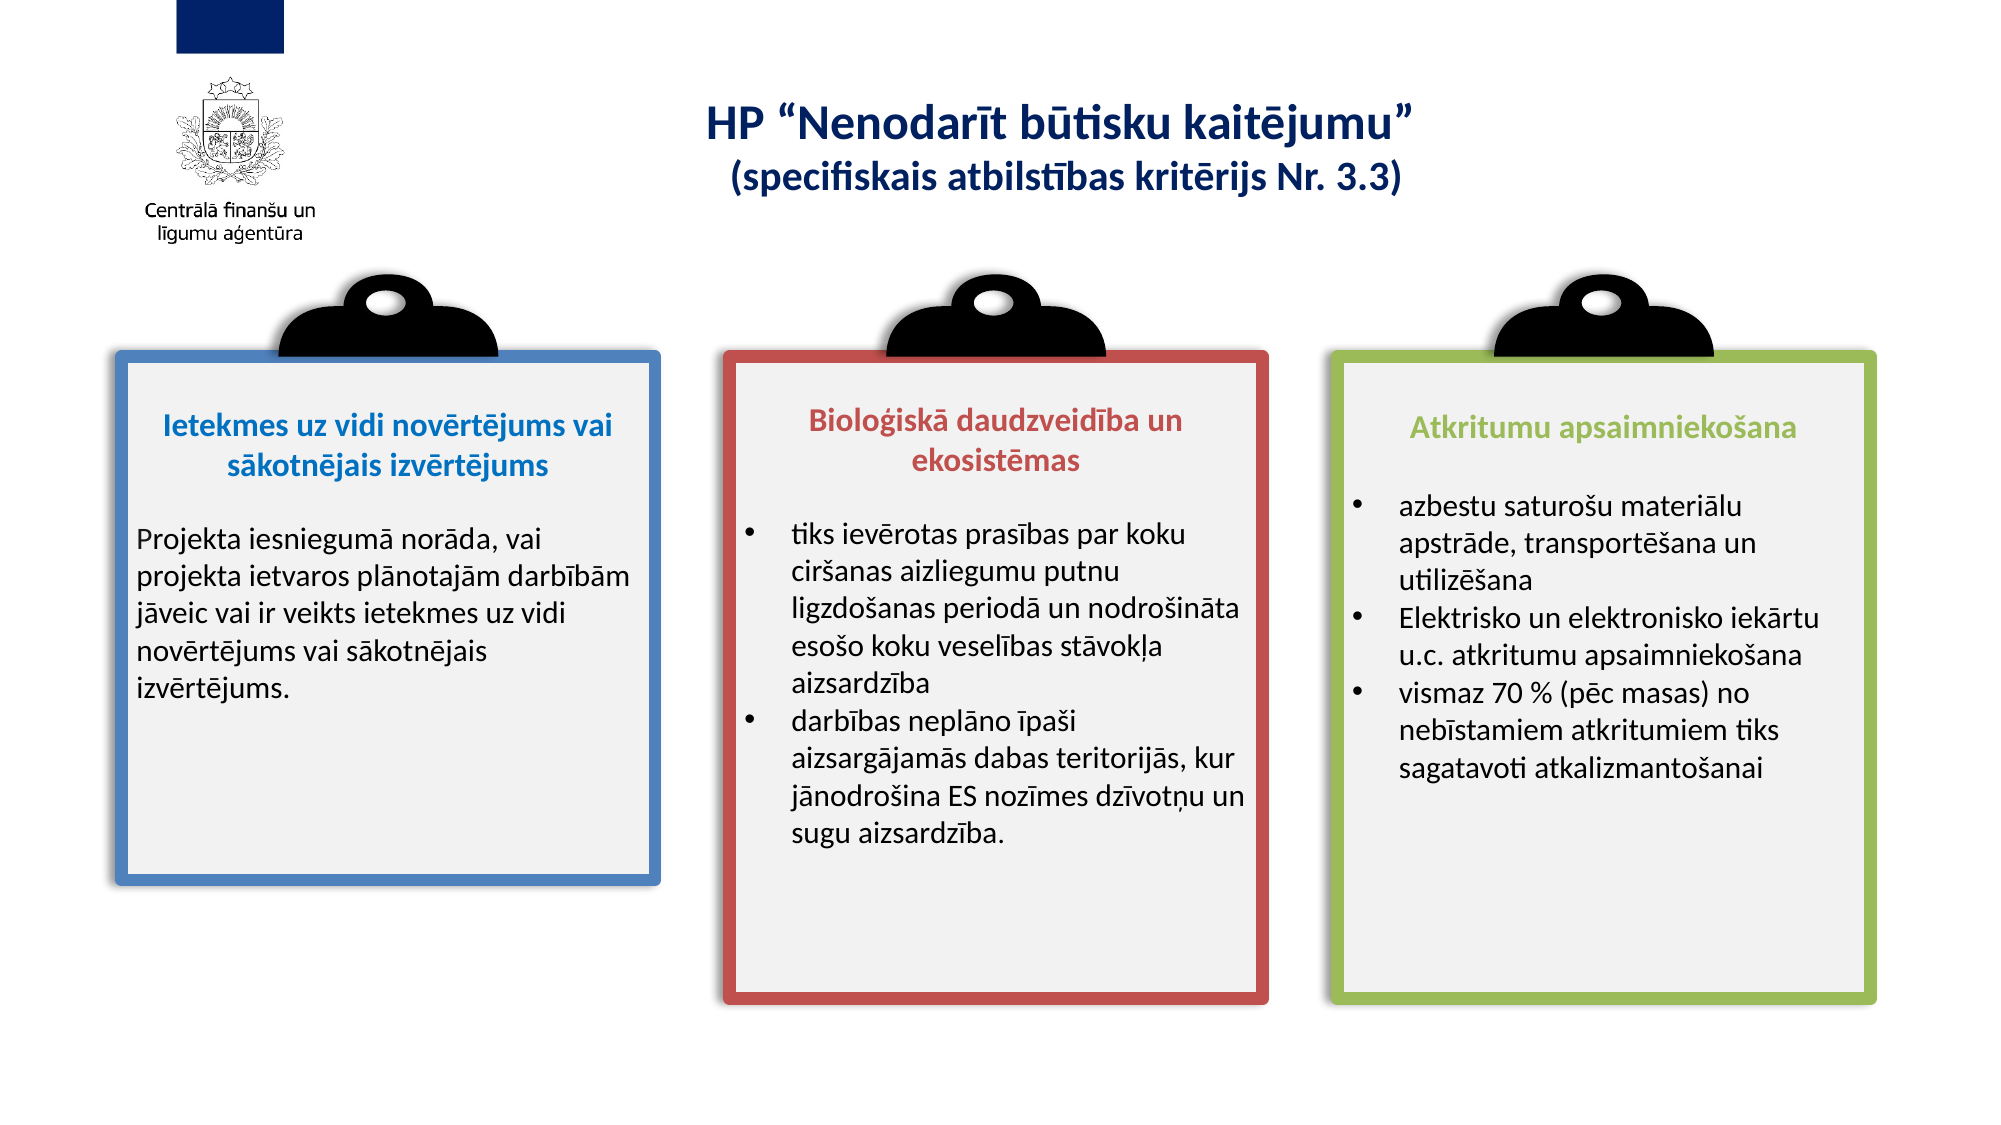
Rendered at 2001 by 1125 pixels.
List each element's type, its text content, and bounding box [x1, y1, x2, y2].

picture [92, 0, 368, 276]
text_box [121, 273, 1871, 999]
title HP “Nenodarīt būtisku kaitējumu” (specifiskais atbilstības kritērijs Nr. 3.3) [401, 55, 1732, 233]
